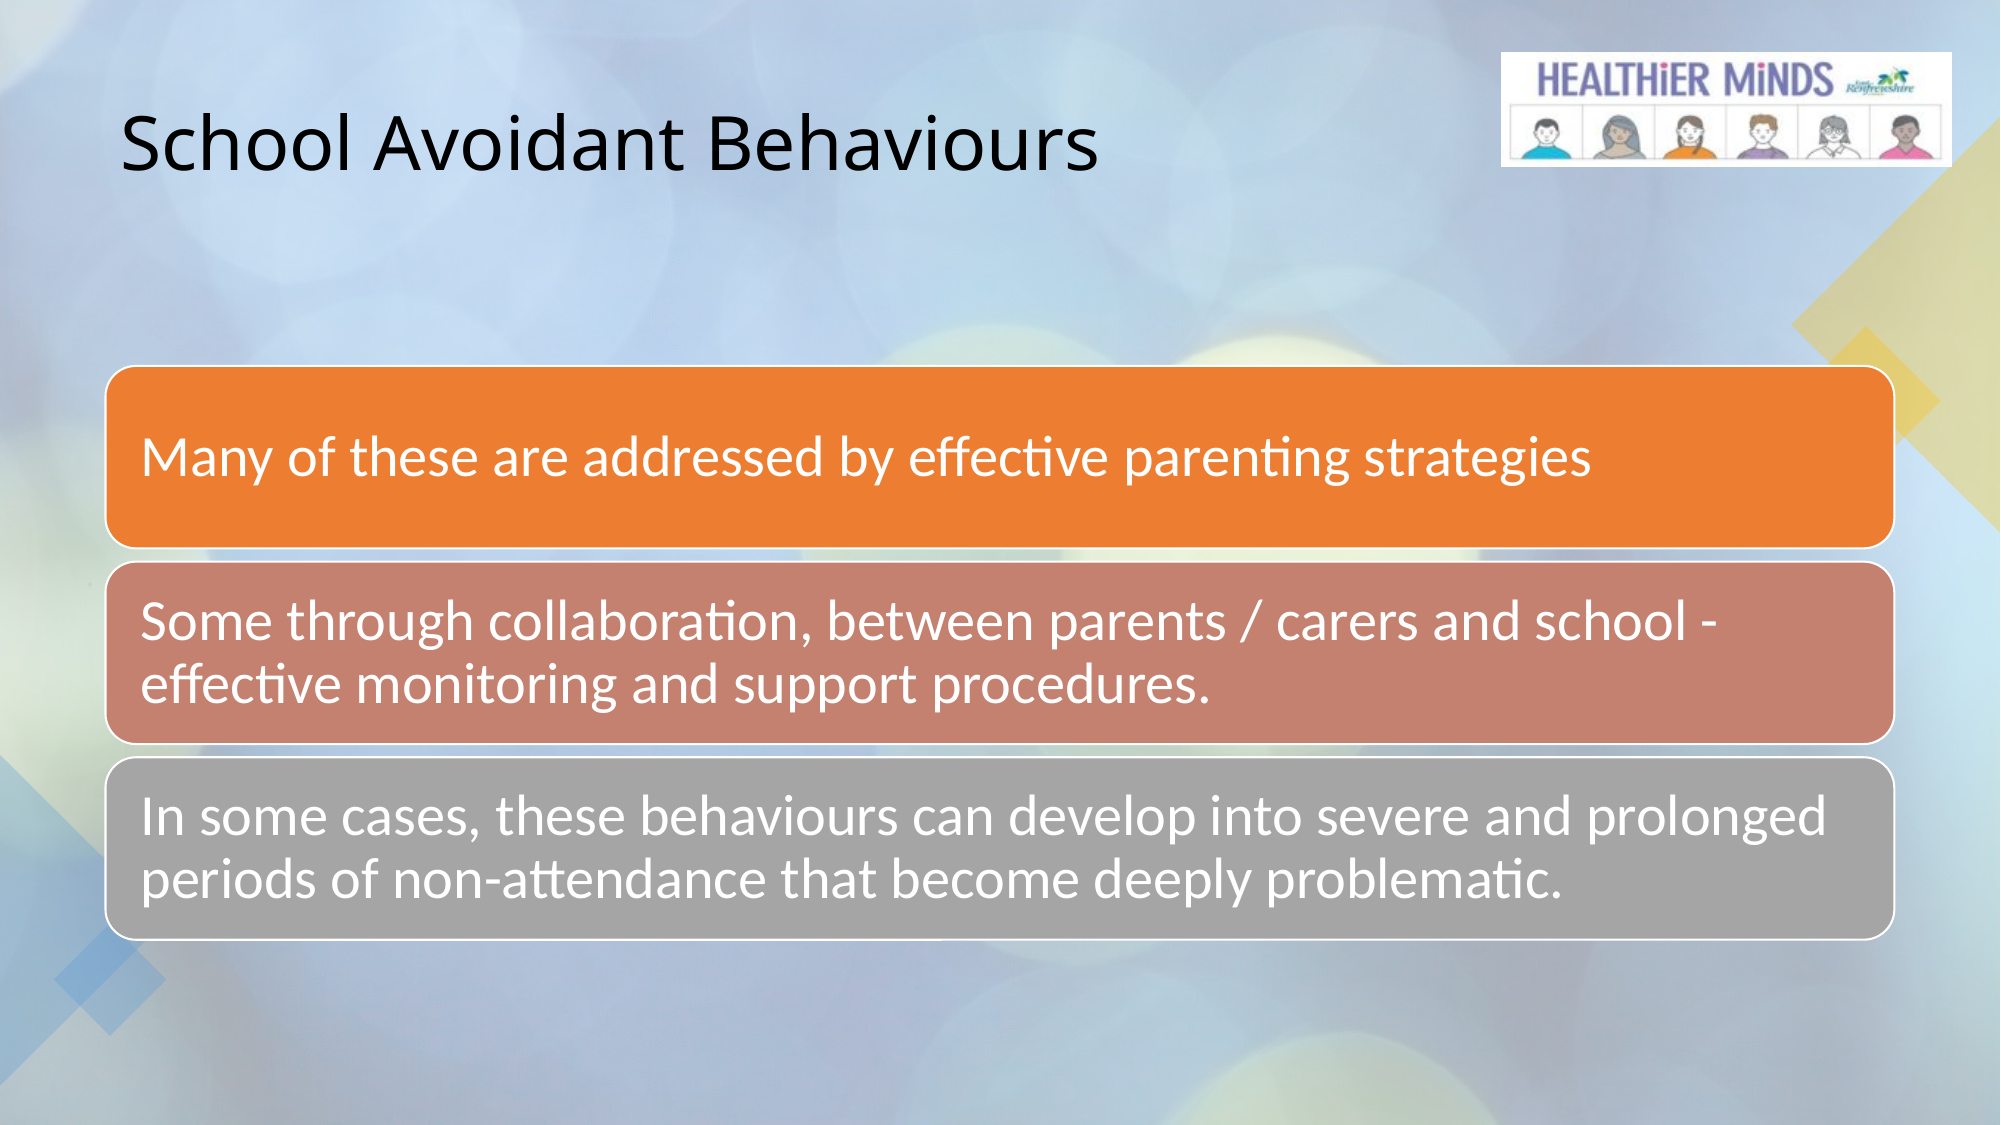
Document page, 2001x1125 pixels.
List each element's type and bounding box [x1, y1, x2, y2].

list [105, 292, 1895, 1014]
picture [0, 0, 2000, 1125]
